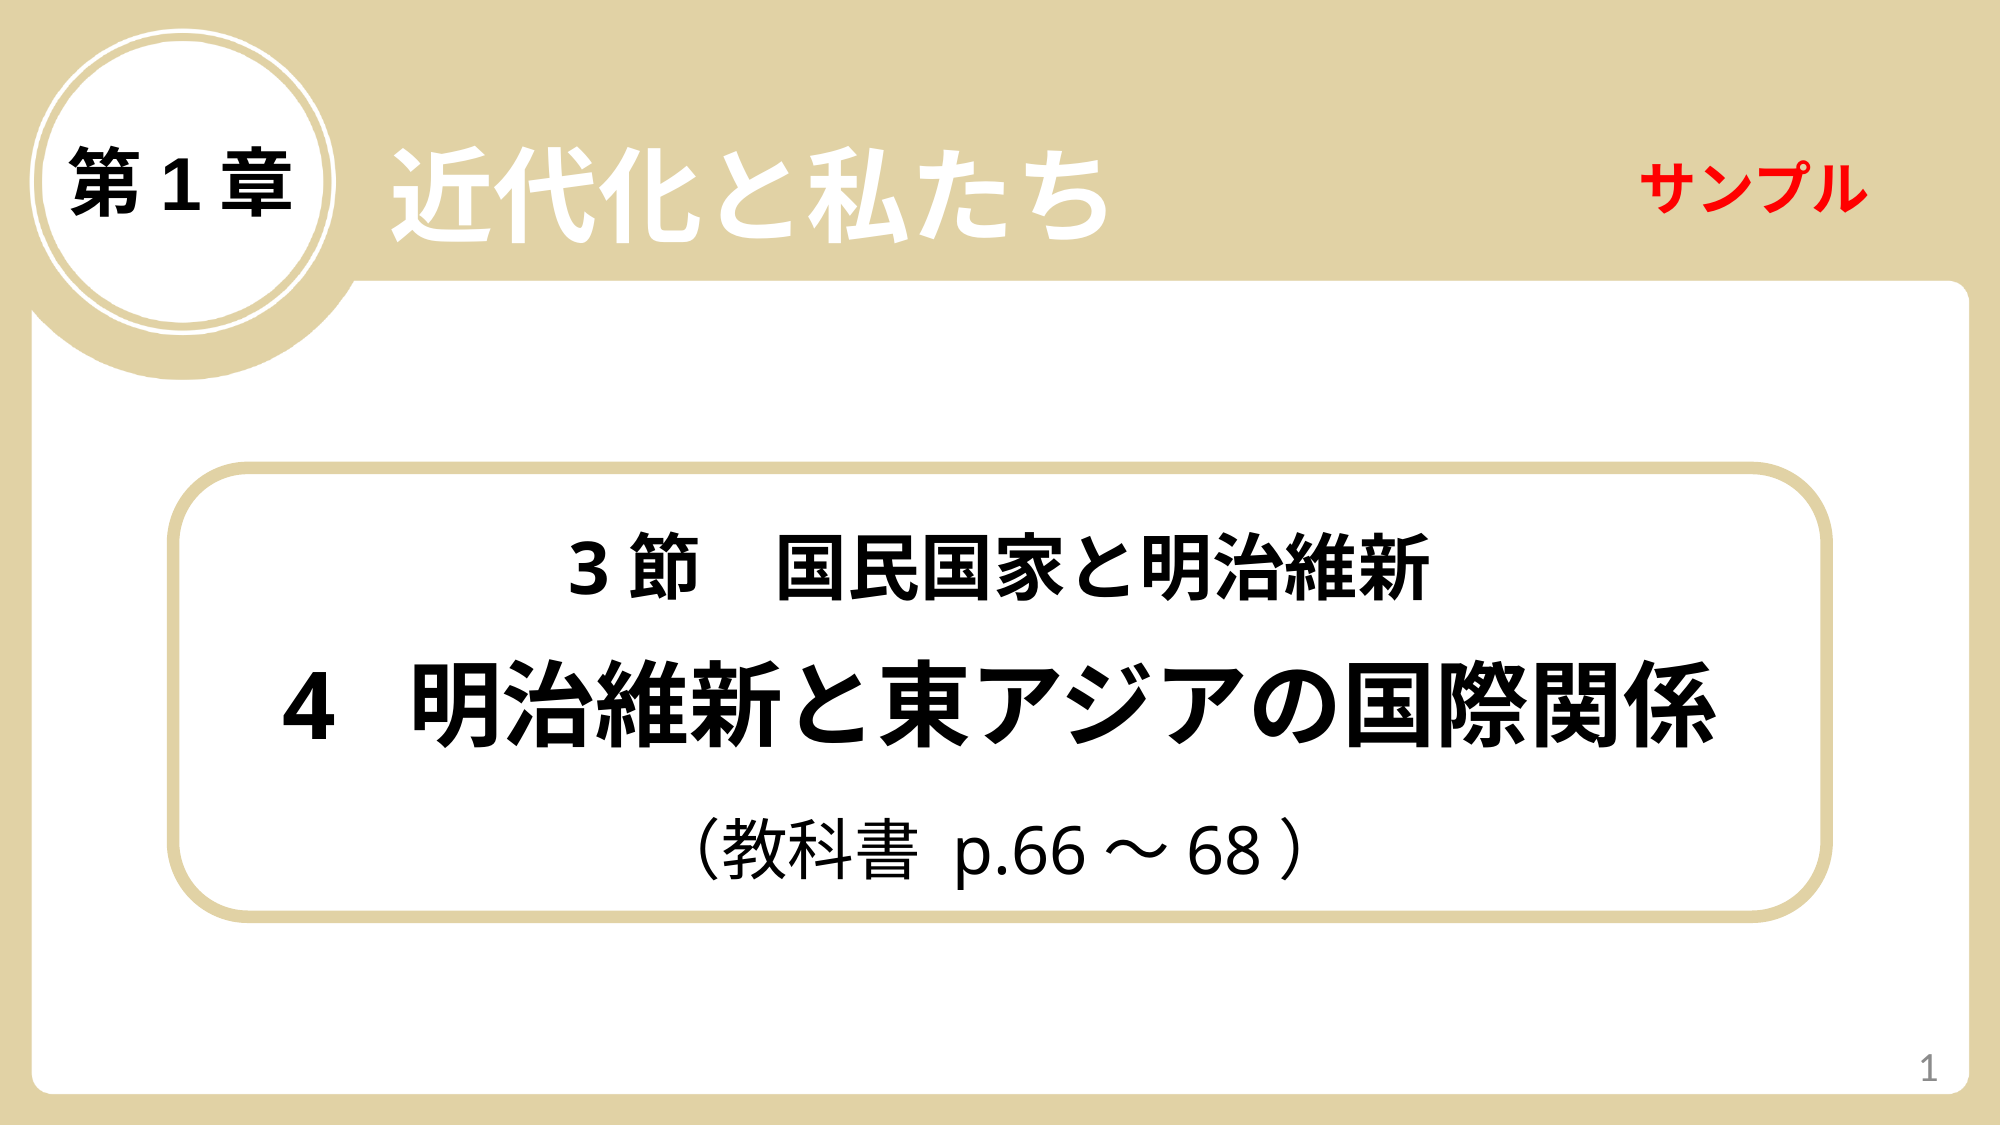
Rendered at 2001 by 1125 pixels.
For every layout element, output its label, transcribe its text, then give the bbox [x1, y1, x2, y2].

text_box 近代化と私たち [383, 94, 1908, 256]
text_box [171, 466, 1828, 918]
picture [0, 0, 2000, 1125]
text_box 4 明治維新と東アジアの国際関係 [202, 633, 1798, 758]
text_box 第1章 [51, 123, 312, 225]
text_box 3節 国民国家と明治維新 [326, 477, 1674, 617]
text_box （教科書 p.66～68） [202, 800, 1798, 896]
